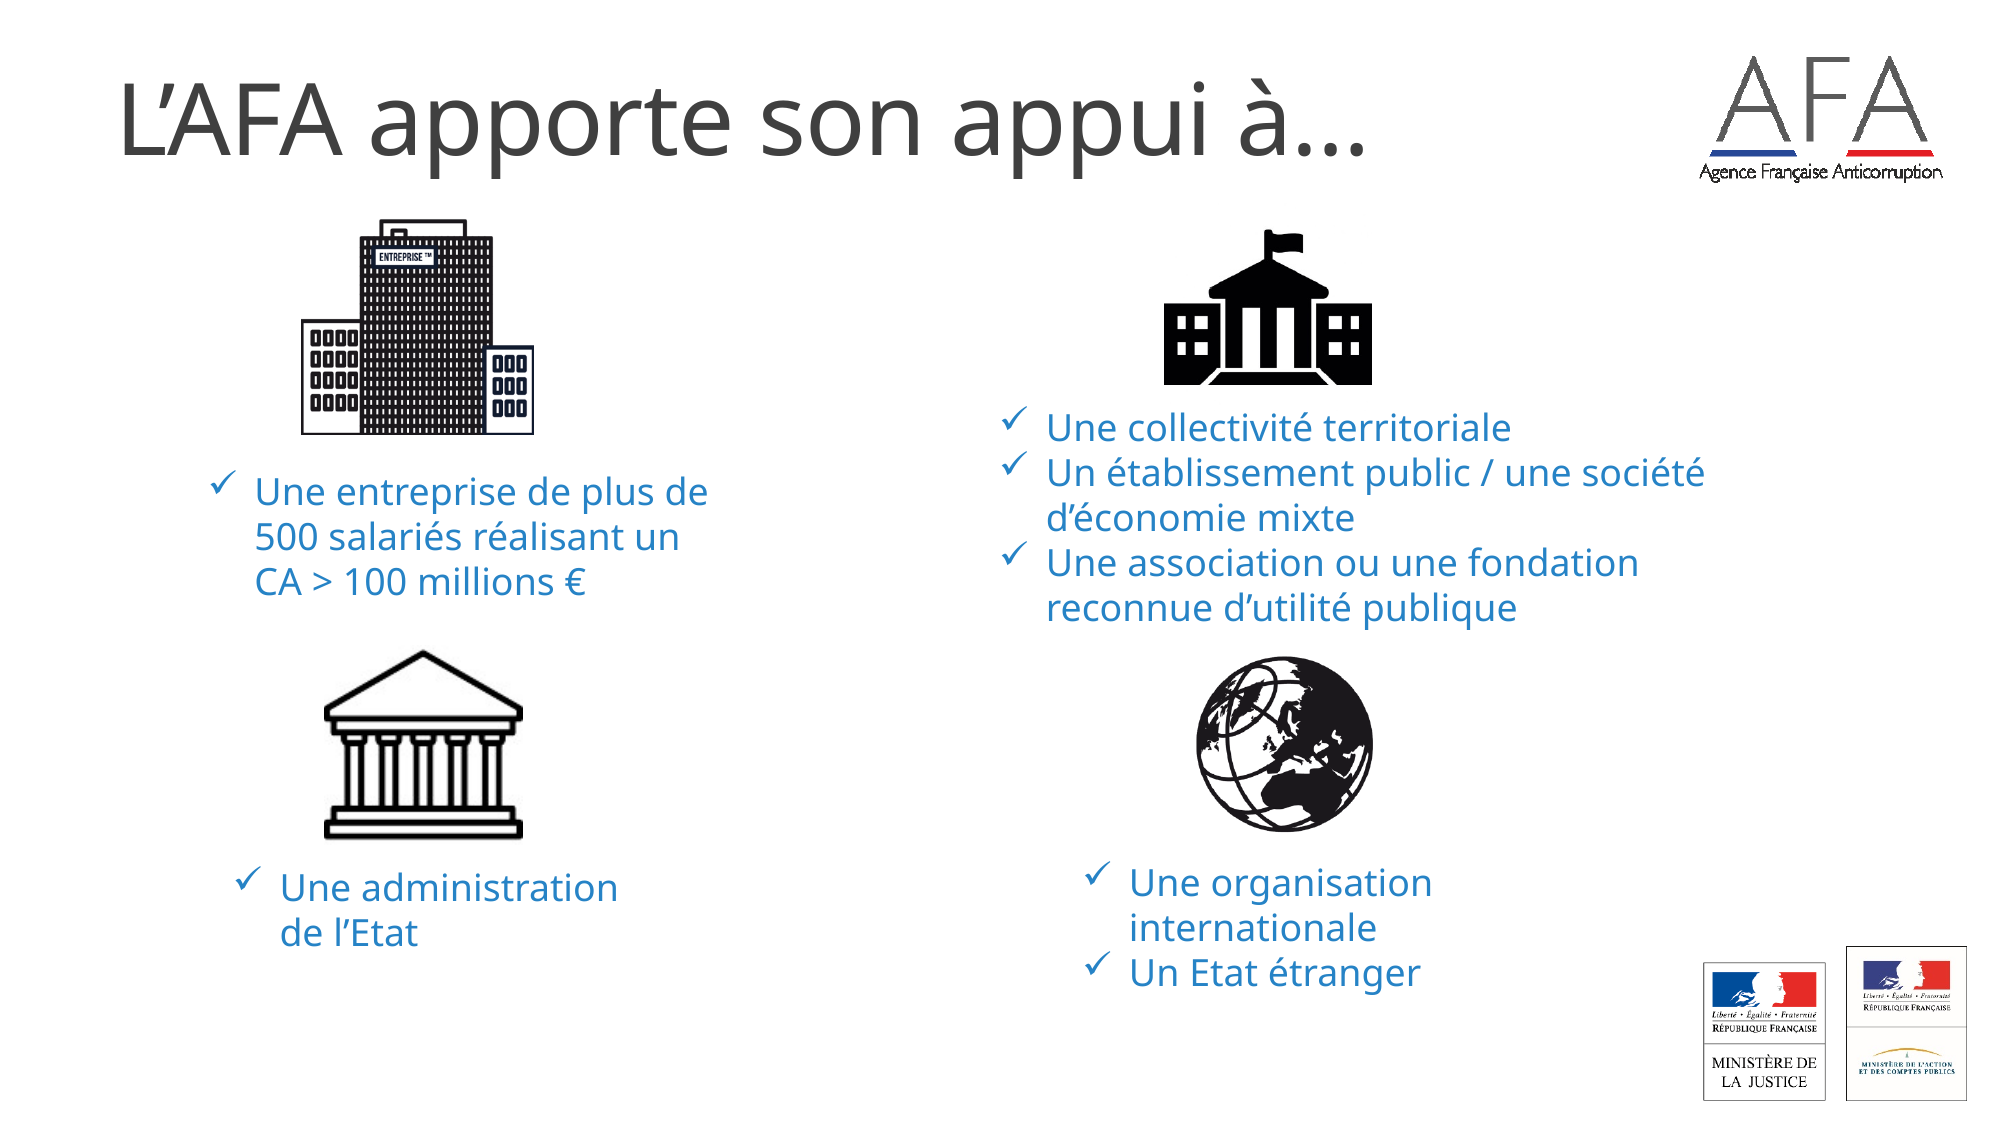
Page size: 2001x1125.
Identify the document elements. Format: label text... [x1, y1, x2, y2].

picture [1164, 202, 1373, 411]
text_box Une entreprise de plus de 500 salariés réalisant un CA > 100 millions € [192, 460, 744, 611]
text_box Une organisation internationale Un Etat étranger [1067, 851, 1518, 1002]
picture [300, 202, 535, 436]
picture [1679, 945, 1968, 1118]
picture [323, 645, 524, 845]
title L’AFA apporte son appui à… [100, 48, 1689, 184]
text_box Une collectivité territoriale Un établissement public / une société d’économie mixte Une association ou une fondation reconnue d’utilité publique [984, 396, 1788, 637]
picture [1692, 43, 1949, 194]
picture [1189, 649, 1379, 839]
text_box Une administration de l’Etat [217, 856, 668, 962]
